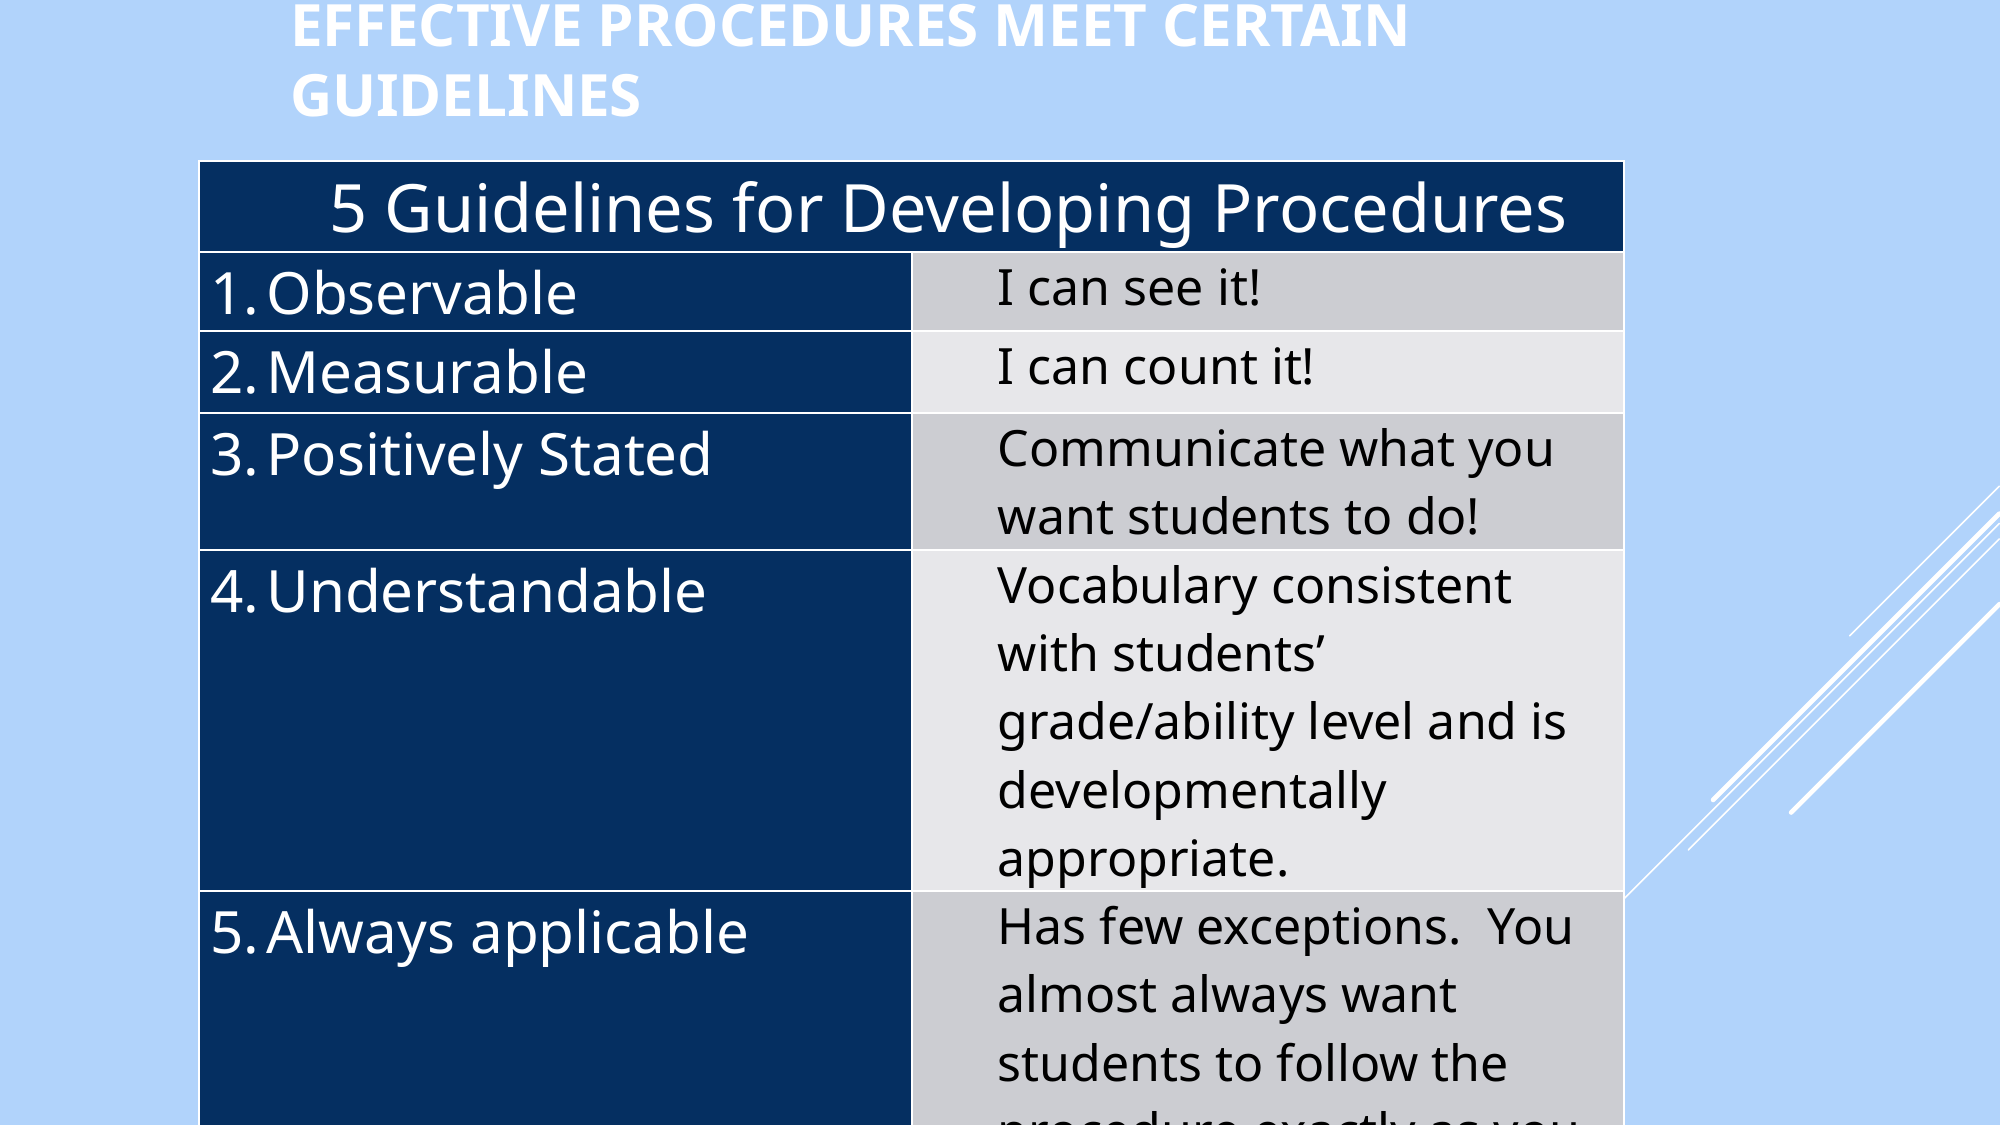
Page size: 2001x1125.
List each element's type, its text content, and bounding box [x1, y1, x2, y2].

table_cell Has few exceptions. You almost always want students to follow the procedure exactly as you designed it. [913, 892, 1623, 1125]
table_cell Positively Stated [200, 414, 911, 549]
table_cell Understandable [200, 551, 911, 890]
table_cell I can count it! [913, 332, 1623, 412]
title Effective Procedures Meet Certain Guidelines [275, 0, 1750, 116]
table_cell Observable [200, 253, 911, 330]
table_header 5 Guidelines for Developing Procedures [200, 162, 1623, 251]
table_cell I can see it! [913, 253, 1623, 330]
table_cell Vocabulary consistent with students’ grade/ability level and is developmentally appropriate. [913, 551, 1623, 890]
table_cell Communicate what you want students to do! [913, 414, 1623, 549]
table_cell Always applicable [200, 892, 911, 1125]
table_cell Measurable [200, 332, 911, 412]
